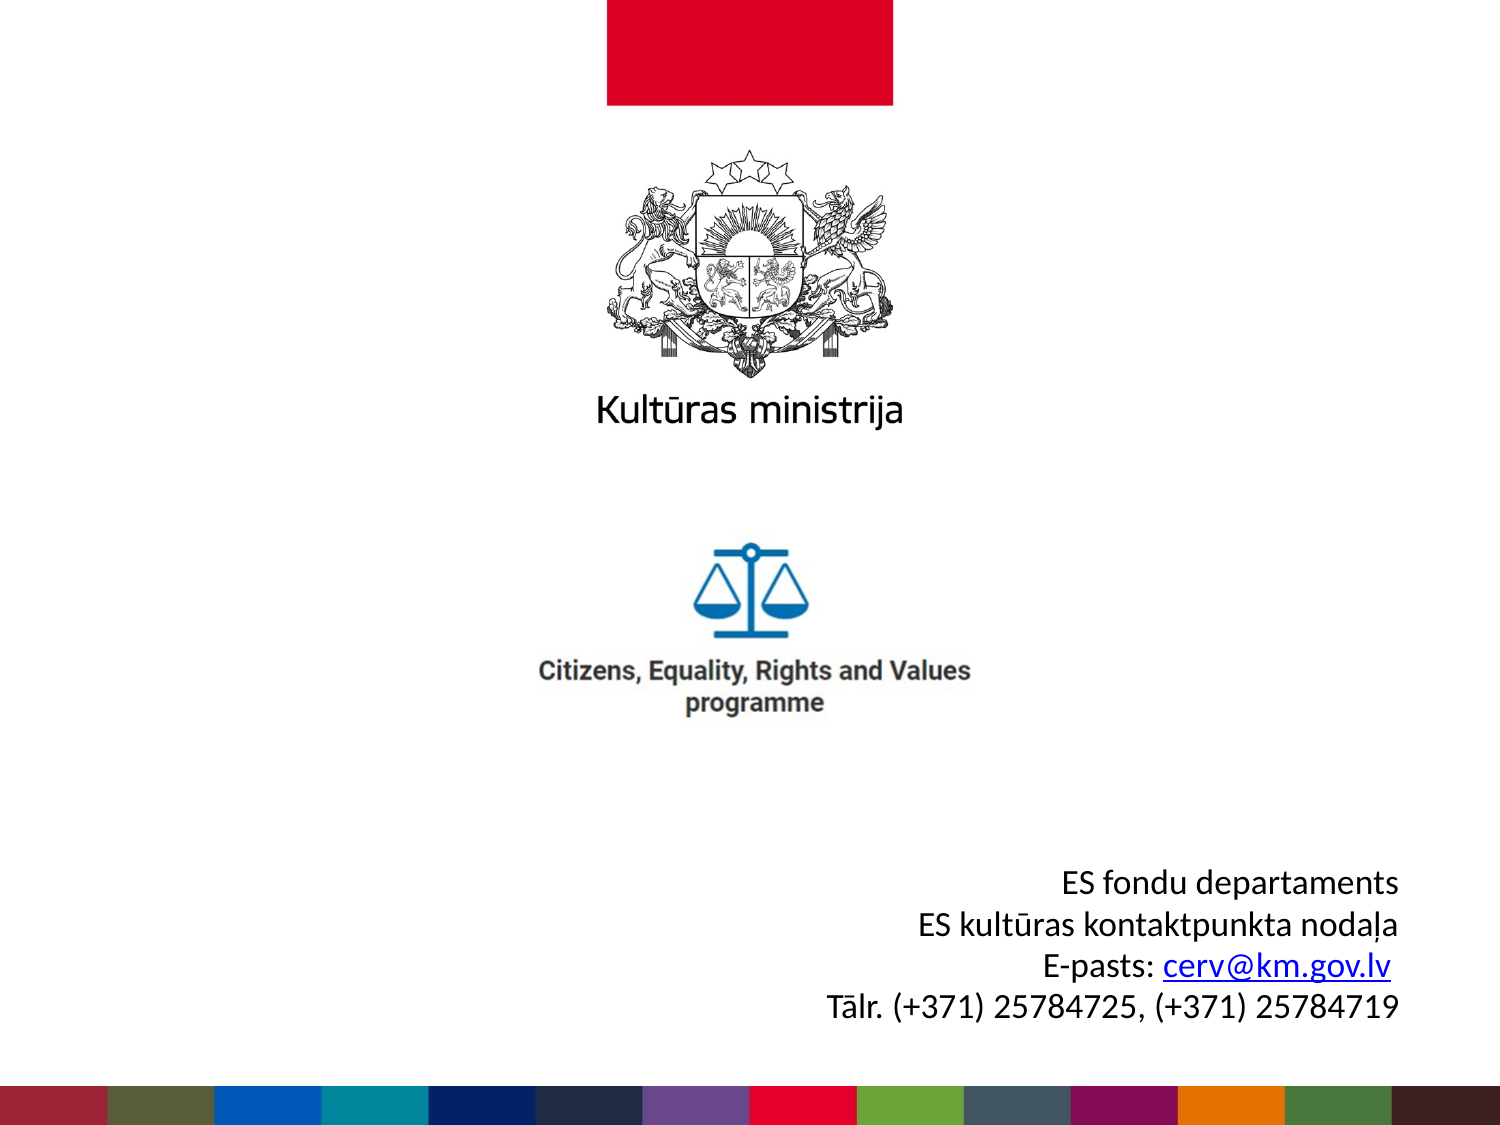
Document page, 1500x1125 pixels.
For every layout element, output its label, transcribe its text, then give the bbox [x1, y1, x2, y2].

picture [0, 1086, 320, 1125]
picture [326, 1086, 1500, 1125]
list ES fondu departaments ES kultūras kontaktpunkta nodaļa E-pasts: cerv@km.gov.lv Tālr. (+371) 25784725, (+371) 25784719 [139, 810, 1415, 1058]
picture [440, 0, 1060, 758]
